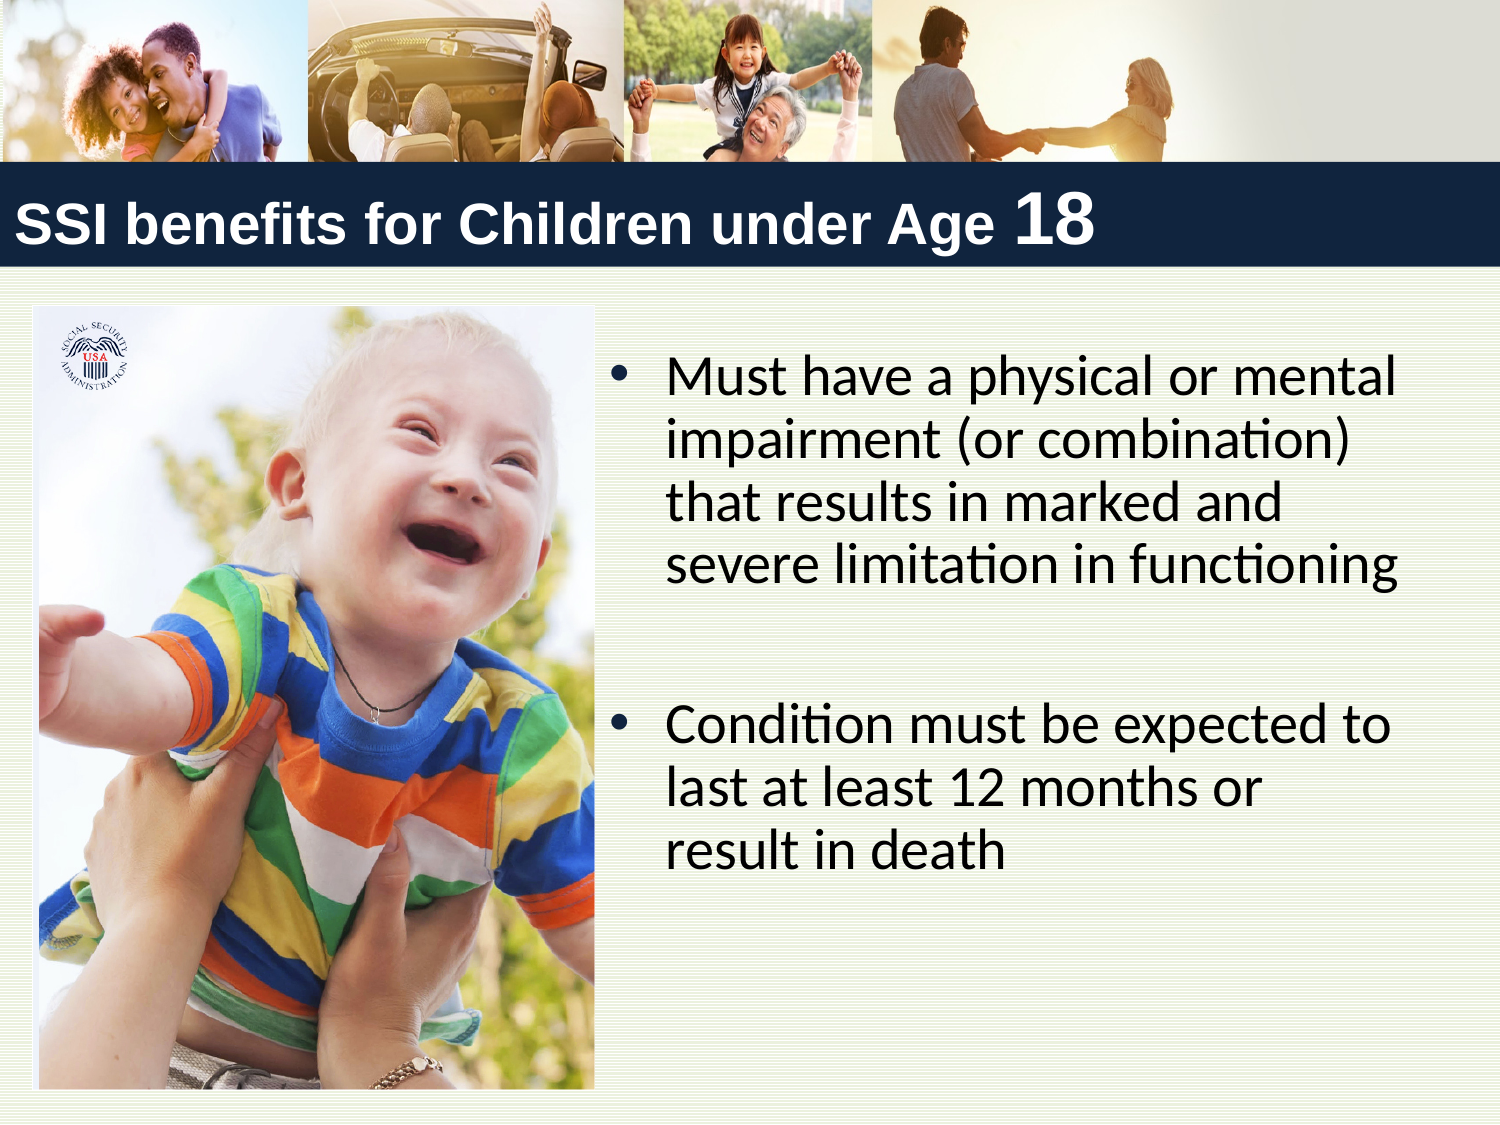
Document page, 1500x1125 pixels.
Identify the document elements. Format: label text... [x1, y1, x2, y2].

picture [2, 0, 1500, 199]
text_box SSI benefits for Children under Age 18 [0, 206, 1500, 267]
text_box Must have a physical or mental impairment (or combination) that results in marked and severe limitation in functioning Condition must be expected to last at least 12 months or result in death [600, 337, 1425, 1090]
picture [32, 304, 596, 1090]
